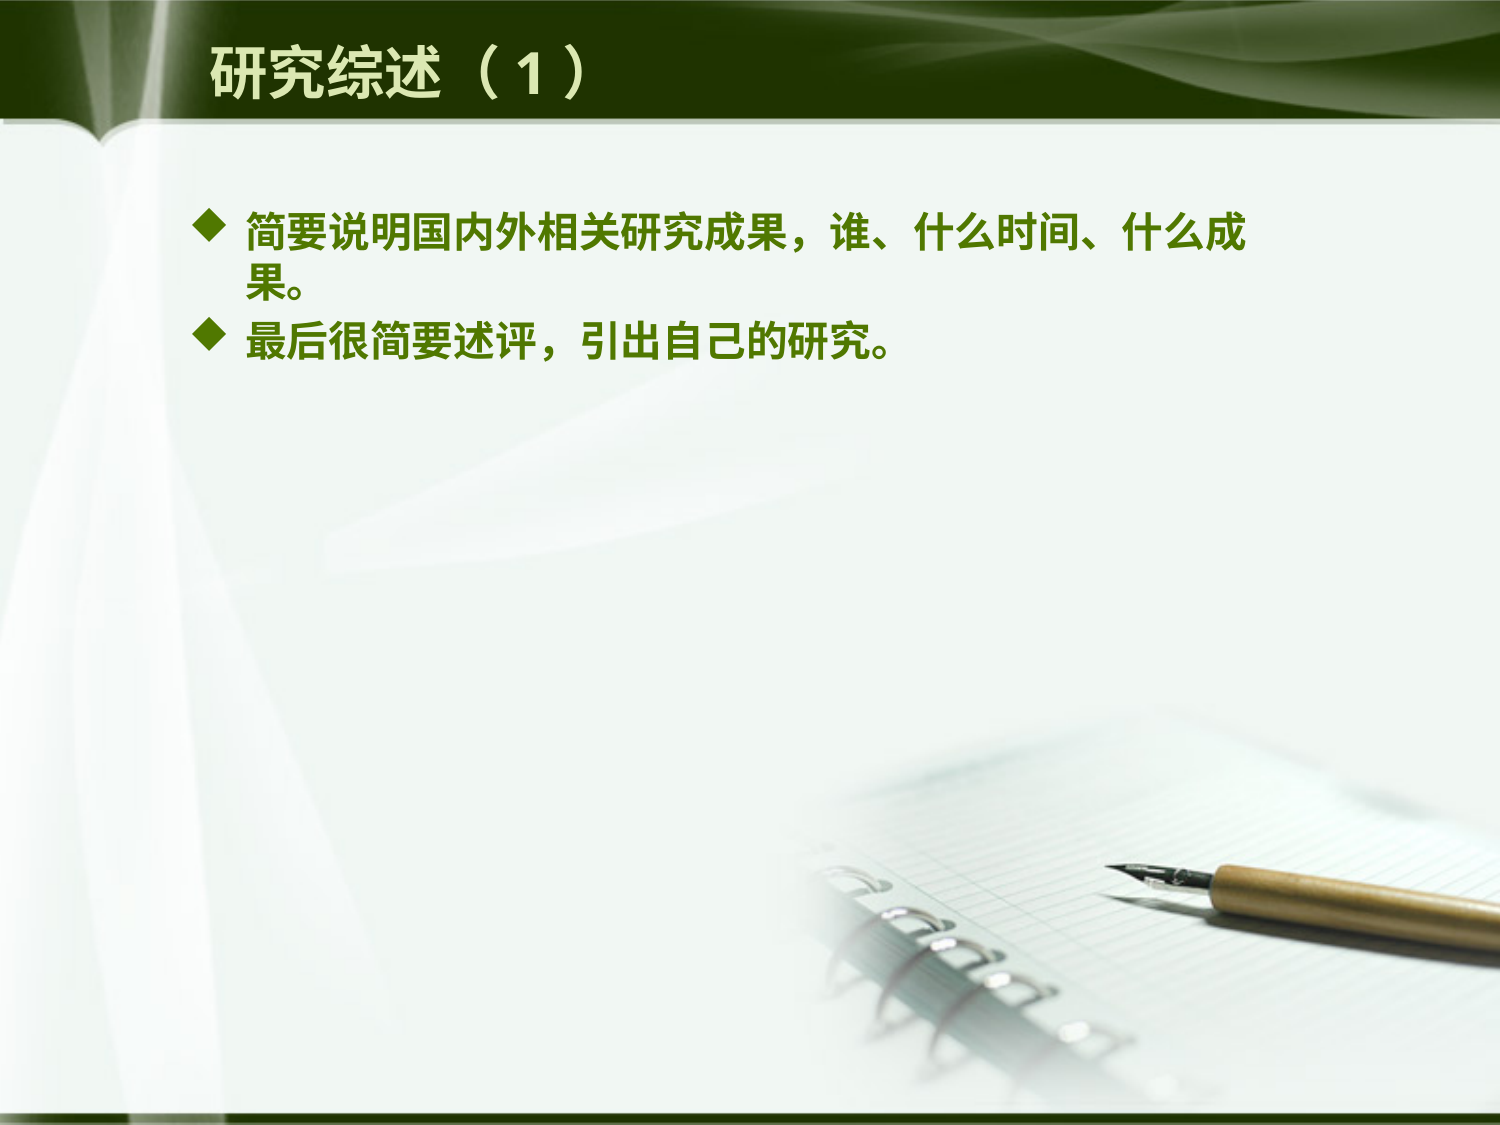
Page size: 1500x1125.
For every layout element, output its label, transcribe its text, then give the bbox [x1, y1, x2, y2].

list 简要说明国内外相关研究成果，谁、什么时间、什么成果。 最后很简要述评，引出自己的研究。 [173, 198, 1342, 946]
picture [0, 0, 1500, 1125]
title 研究综述（1） [194, 21, 1482, 122]
